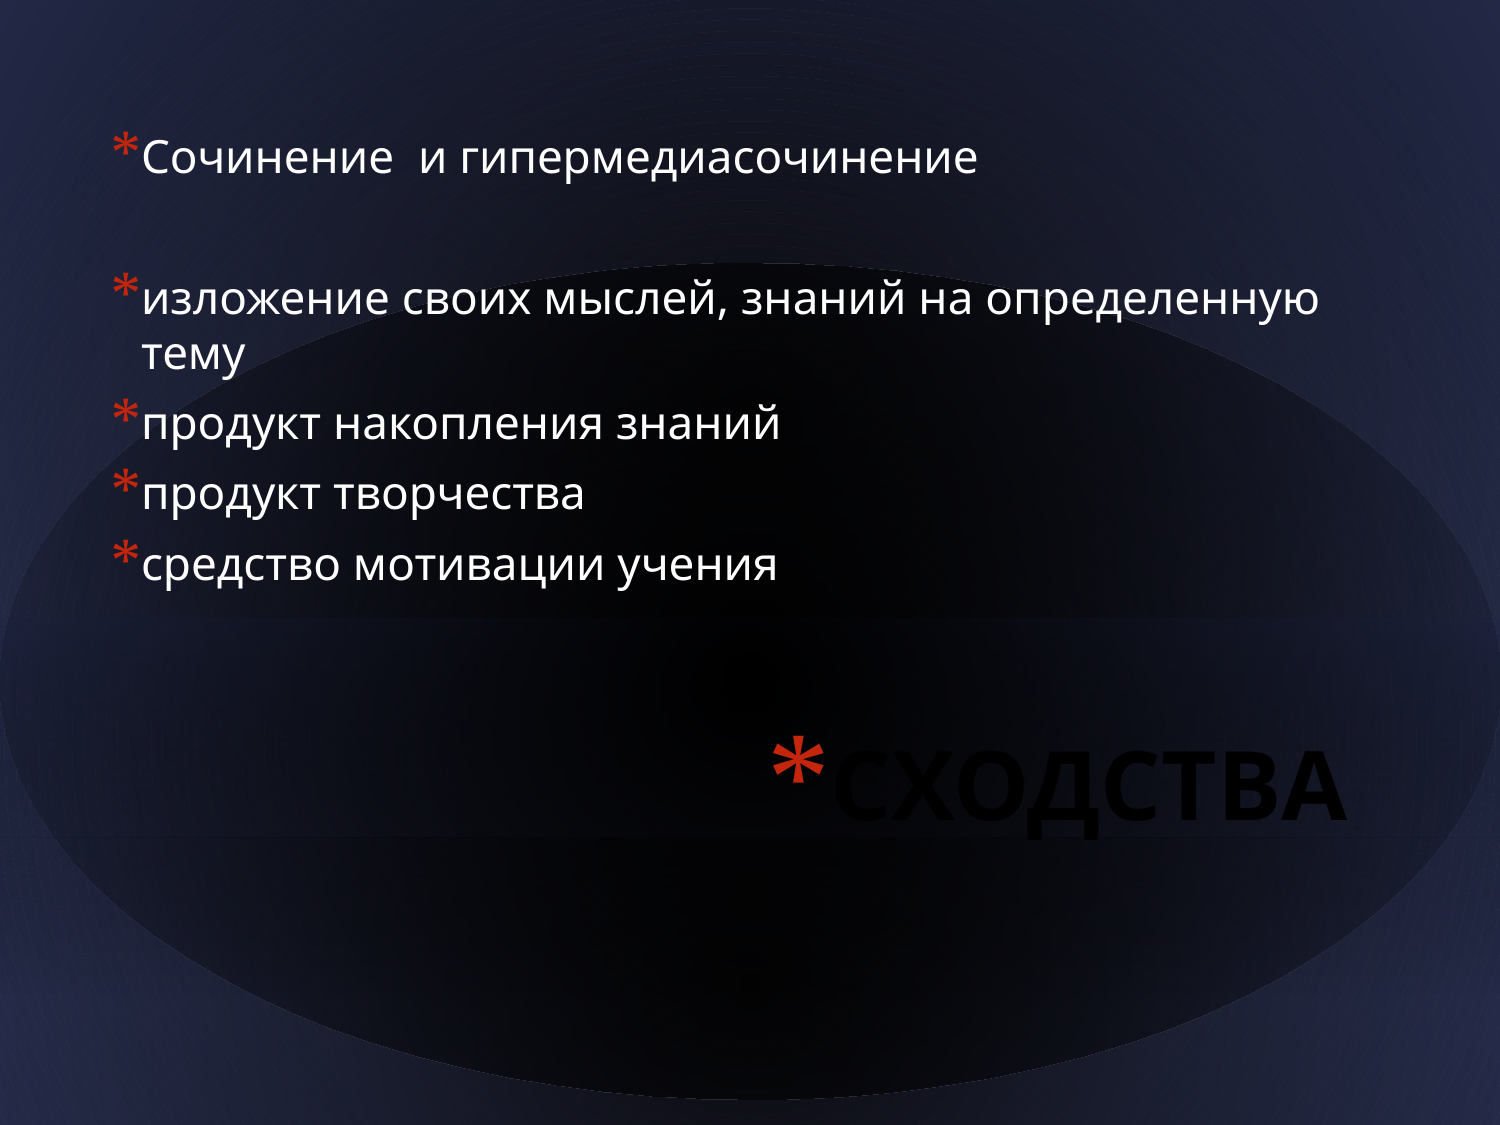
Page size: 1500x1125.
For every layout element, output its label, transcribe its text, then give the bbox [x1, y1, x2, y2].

list Сочинение и гипермедиасочинение изложение своих мыслей, знаний на определенную тему продукт накопления знаний продукт творчества средство мотивации учения [88, 120, 1436, 690]
title СХОДСТВА [294, 717, 1363, 905]
